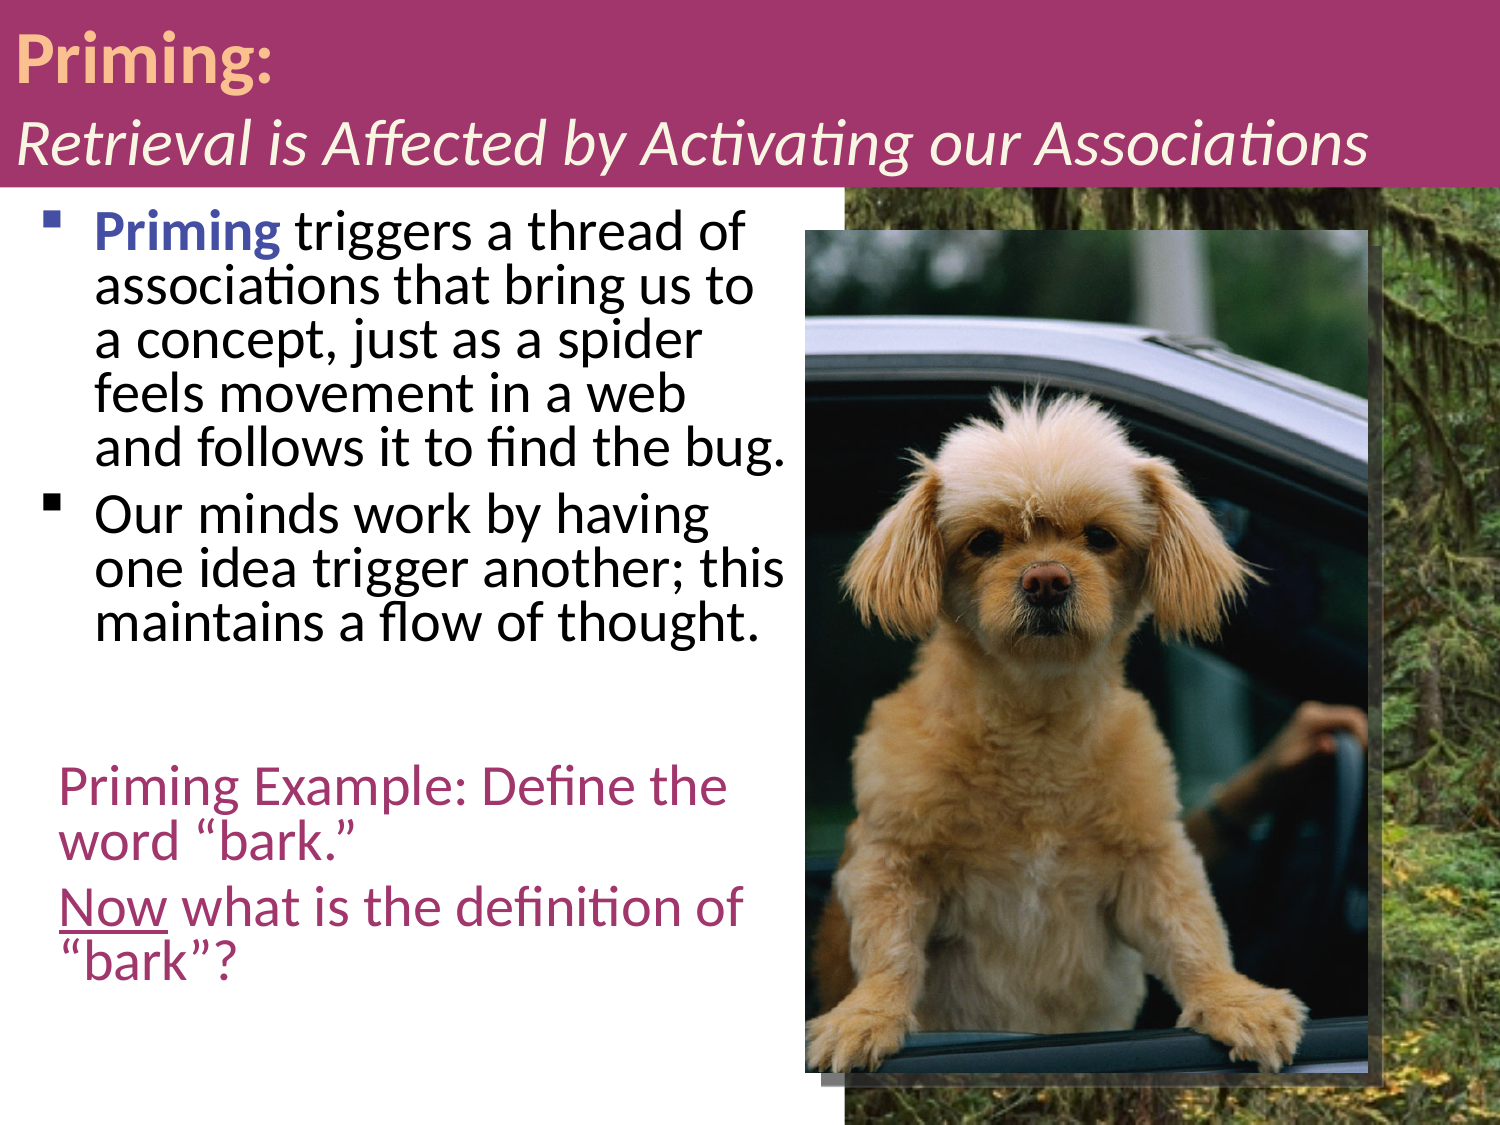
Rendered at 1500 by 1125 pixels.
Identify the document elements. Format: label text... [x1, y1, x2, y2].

picture [805, 180, 1500, 1125]
list Priming triggers a thread of associations that bring us to a concept, just as a spider feels movement in a web and follows it to find the bug. Our minds work by having one idea trigger another; this maintains a flow of thought. [23, 199, 805, 607]
list Priming Example: Define the word “bark.” Now what is the definition of “bark”? [43, 755, 825, 1112]
title Priming: Retrieval is Affected by Activating our Associations [0, 0, 1500, 188]
